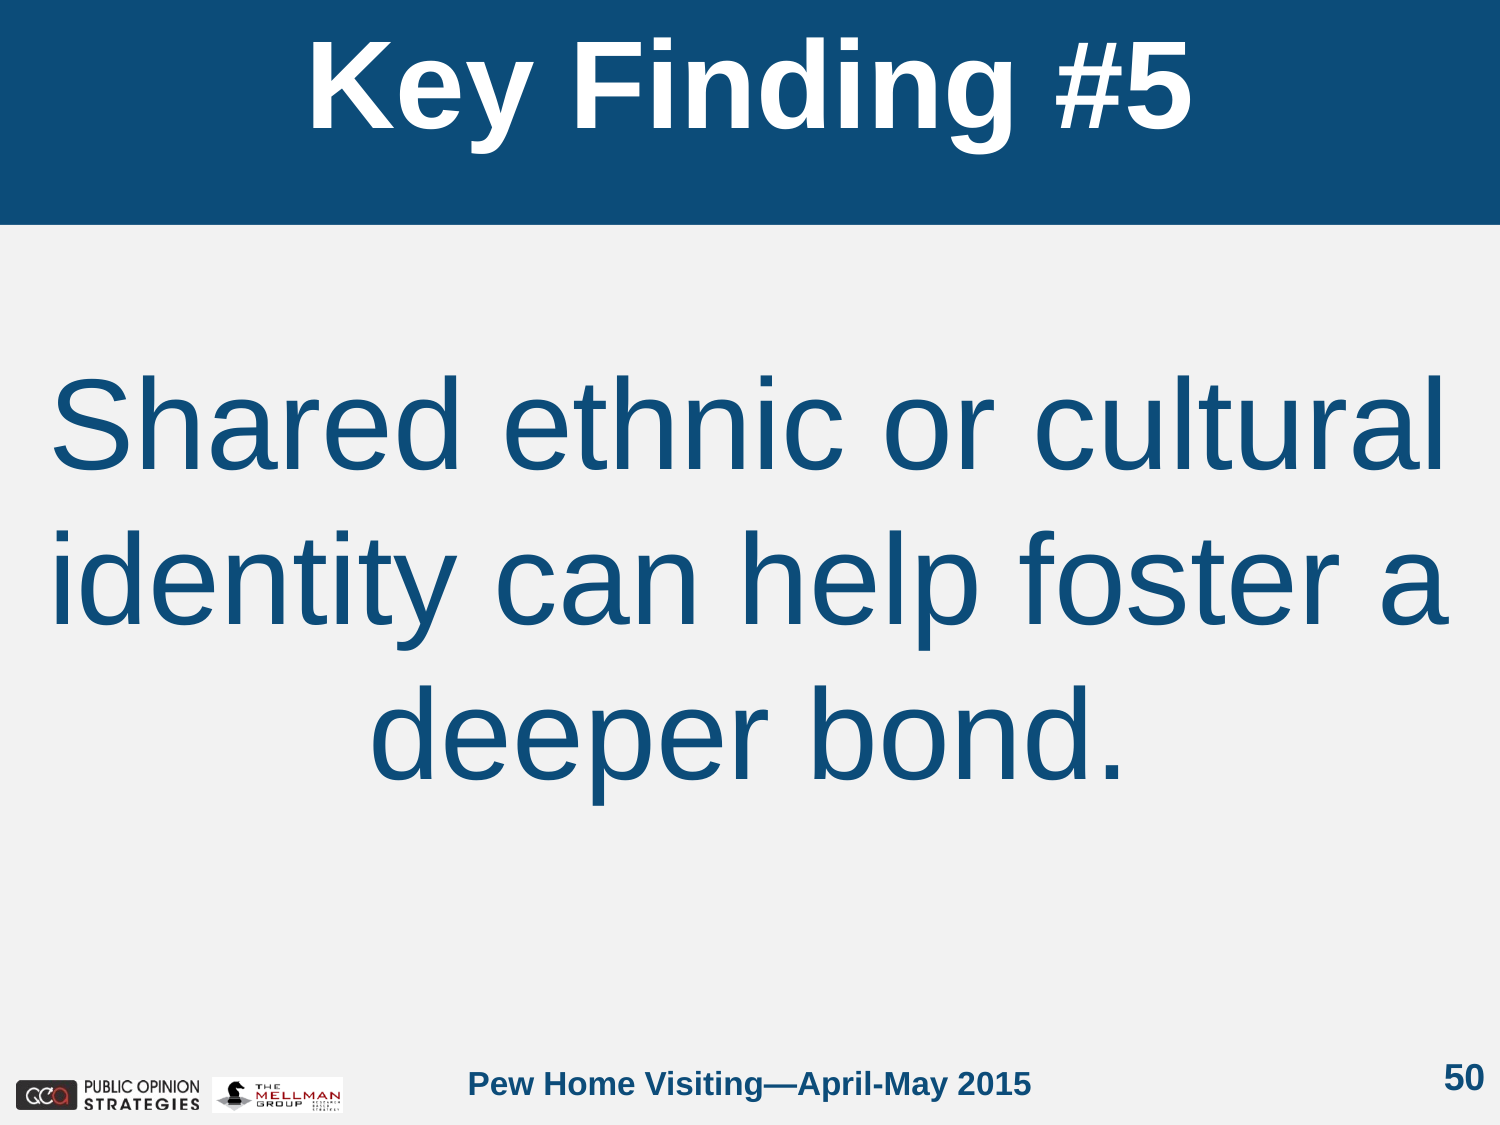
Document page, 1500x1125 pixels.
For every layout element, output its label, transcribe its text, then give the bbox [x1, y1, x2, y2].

picture [212, 1077, 343, 1113]
text_box Shared ethnic or cultural identity can help foster a deeper bond. [24, 332, 1475, 813]
picture [16, 1080, 199, 1110]
text_box Key Finding #5 [0, 0, 1500, 161]
